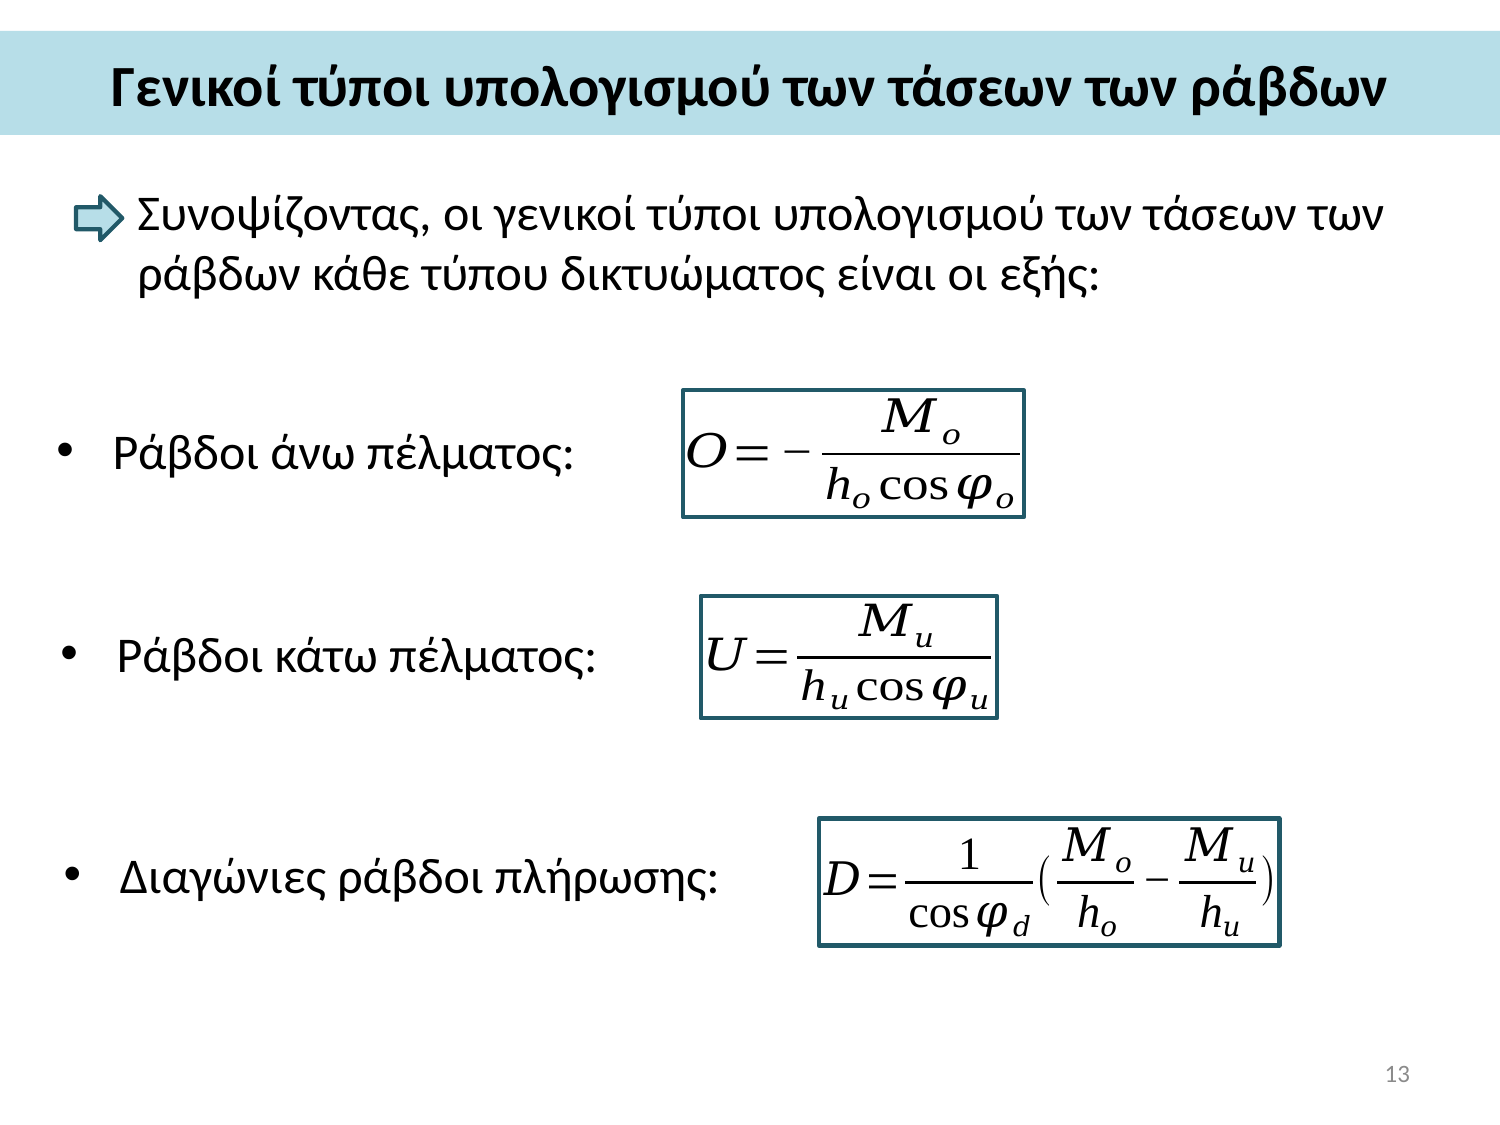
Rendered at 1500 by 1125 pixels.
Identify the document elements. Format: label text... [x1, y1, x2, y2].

text_box Ράβδοι άνω πέλματος: [41, 411, 680, 496]
text_box Συνοψίζοντας, οι γενικοί τύποι υπολογισμού των τάσεων των ράβδων κάθε τύπου δικτυώματος είναι οι εξής: [122, 172, 1436, 362]
text_box [73, 194, 122, 243]
text_box Ράβδοι κάτω πέλματος: [45, 615, 684, 699]
slide_number 13 [1074, 1042, 1425, 1103]
text_box Διαγώνιες ράβδοι πλήρωσης: [48, 835, 798, 942]
title Γενικοί τύποι υπολογισμού των τάσεων των ράβδων [0, 30, 1500, 135]
